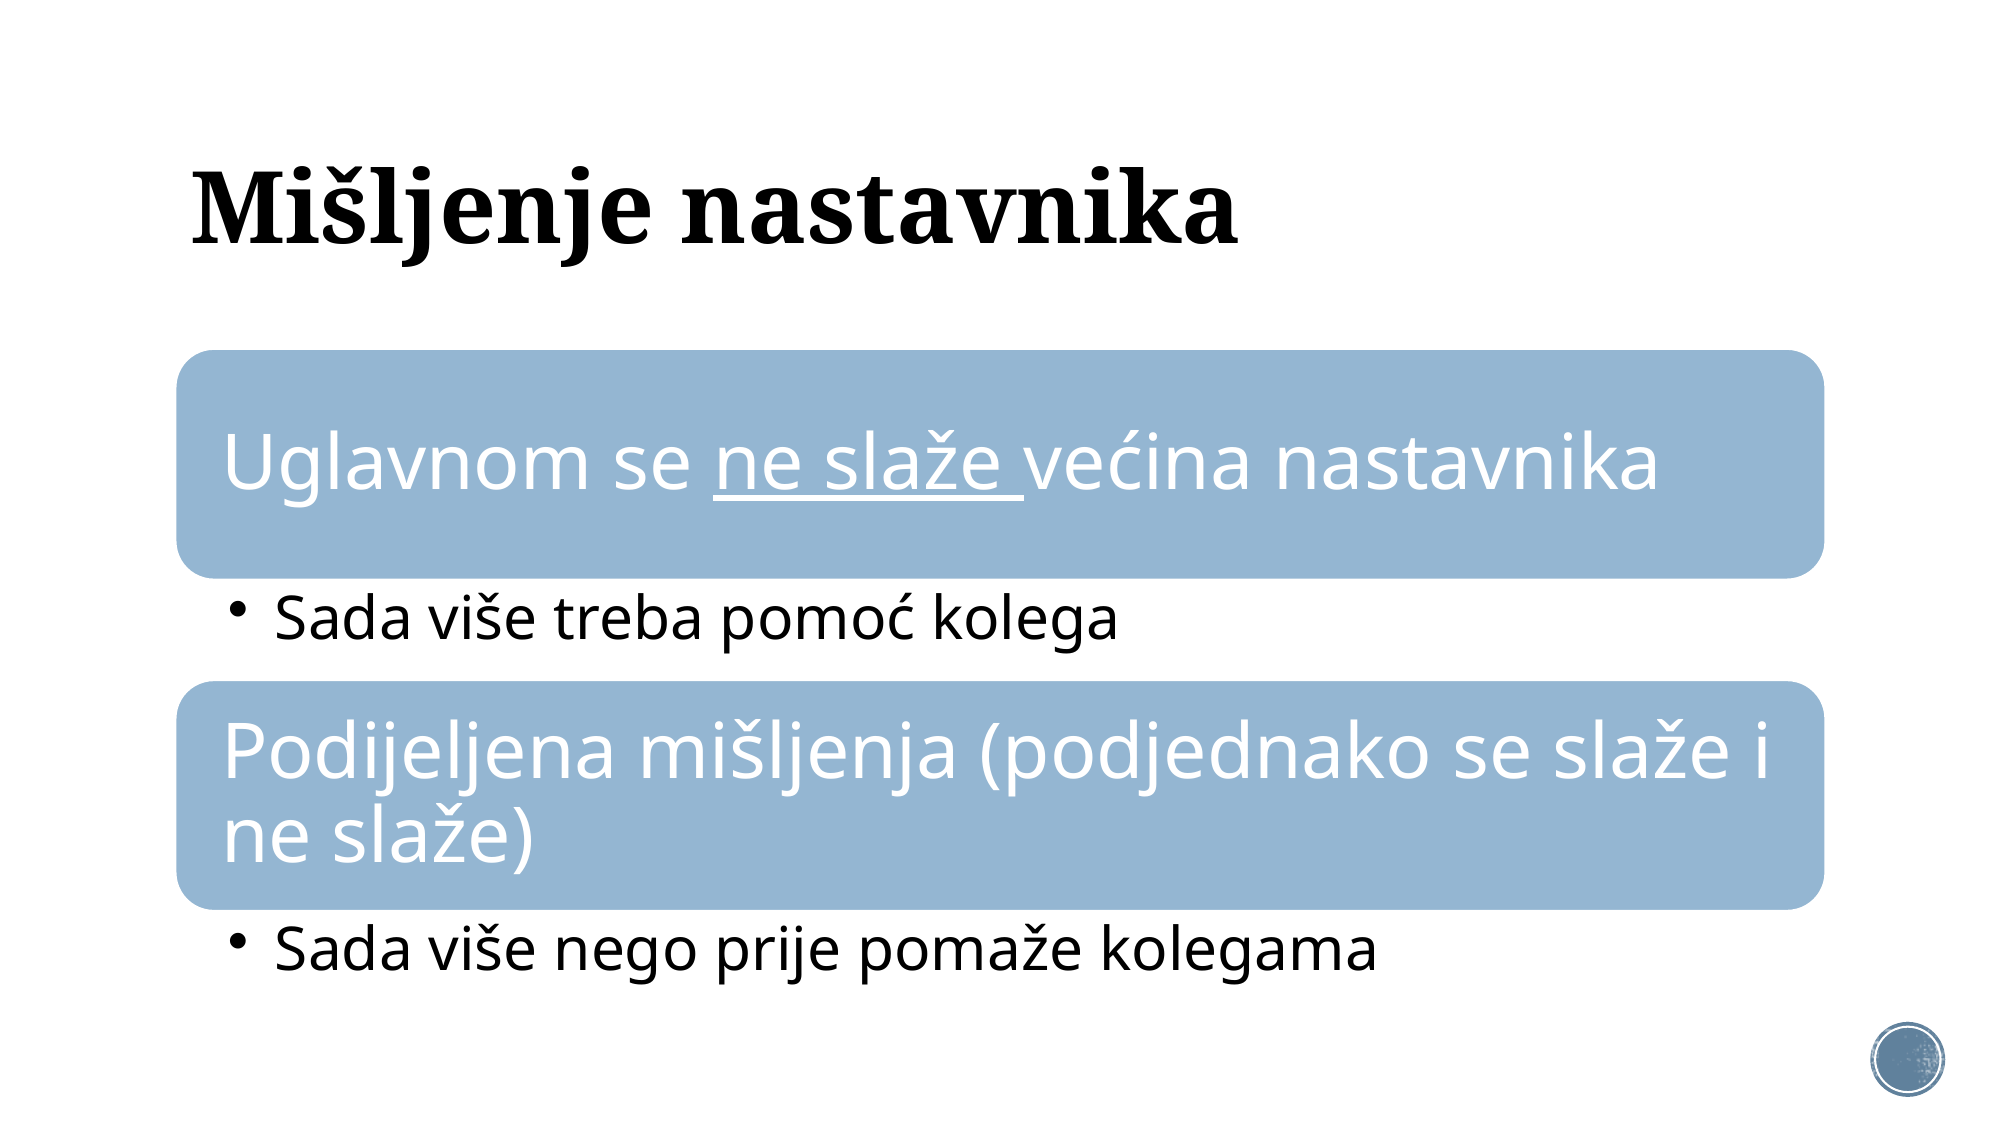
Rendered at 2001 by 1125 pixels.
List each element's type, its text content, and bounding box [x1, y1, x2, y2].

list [176, 354, 1826, 1011]
title Mišljenje nastavnika [175, 79, 1826, 344]
